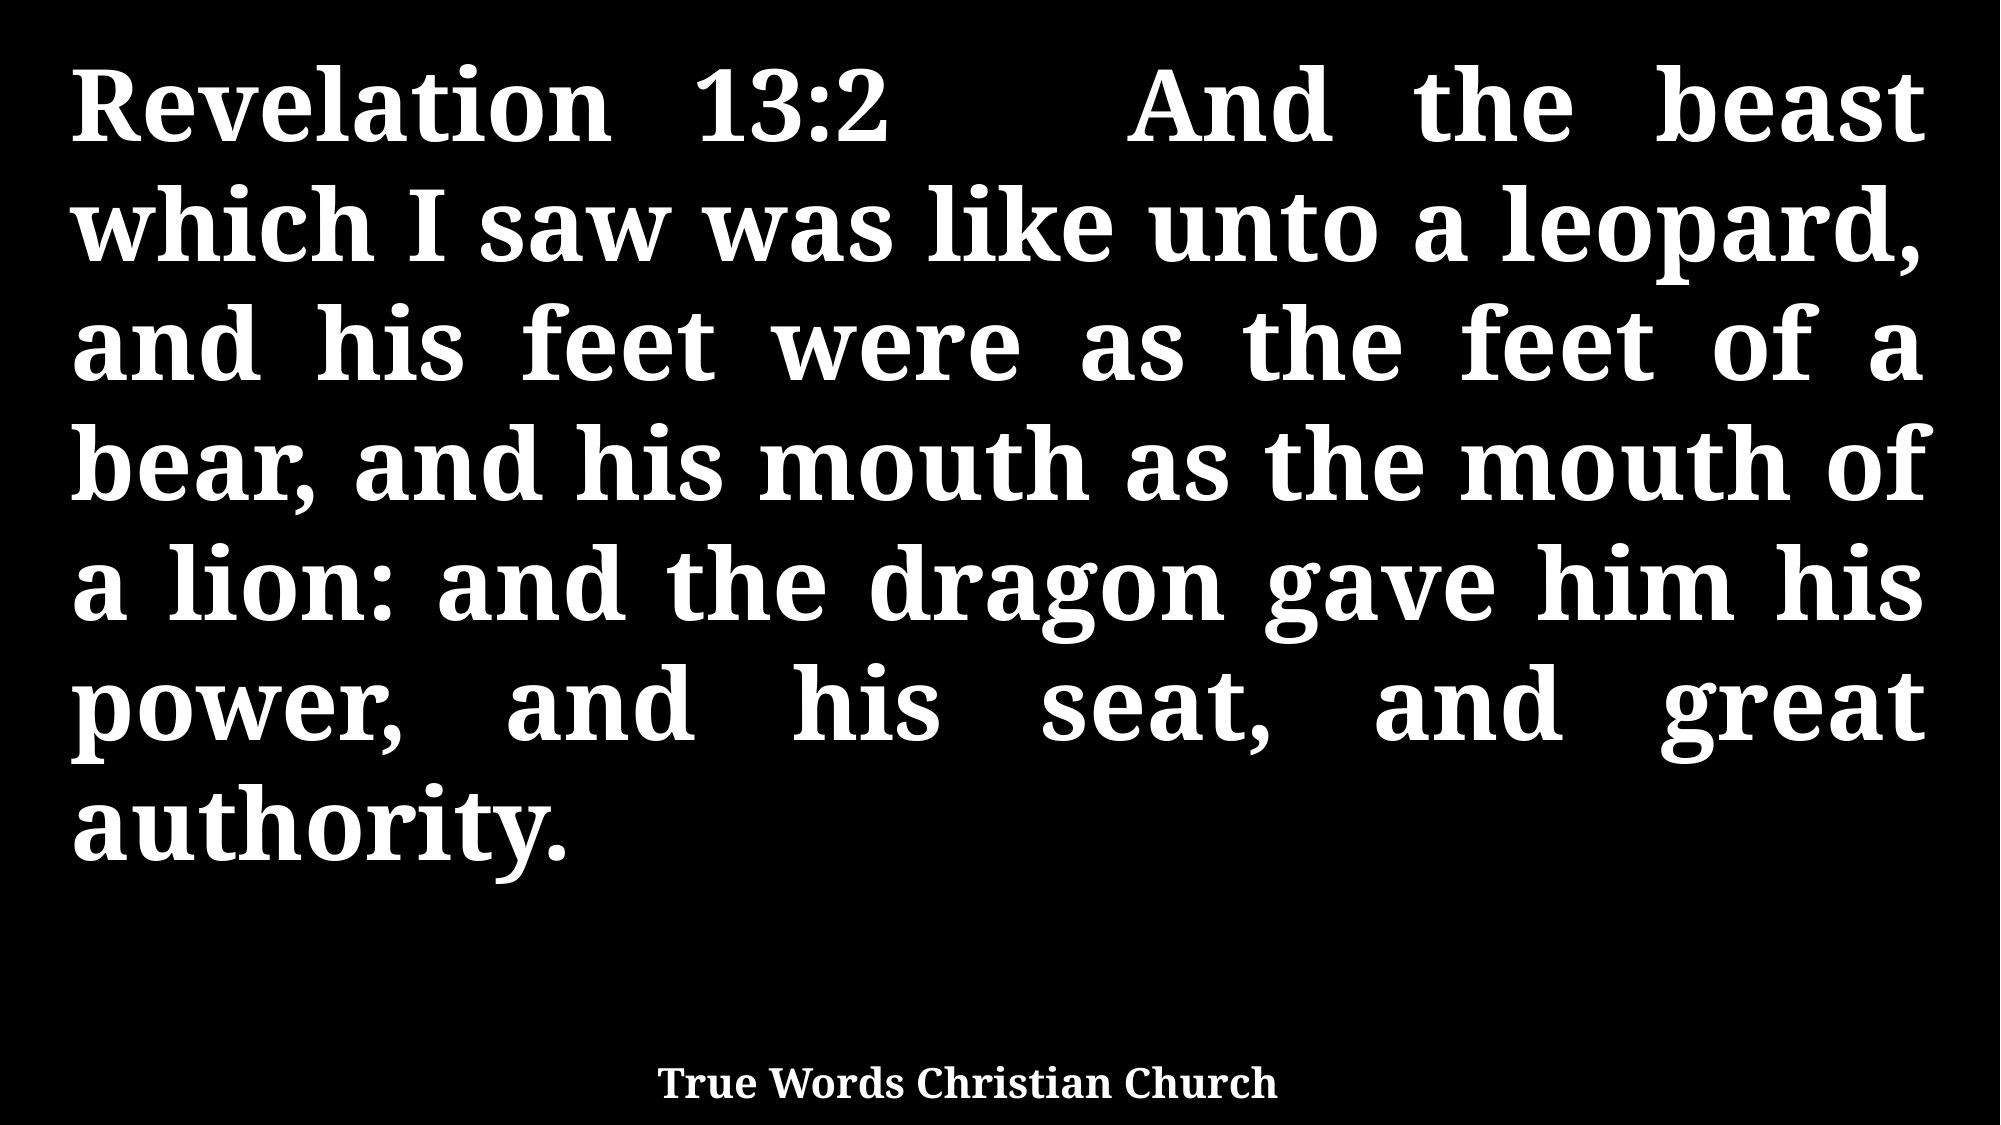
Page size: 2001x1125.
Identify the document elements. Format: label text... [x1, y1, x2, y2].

text_box True Words Christian Church [642, 1049, 1294, 1114]
text_box Revelation 13:2 And the beast which I saw was like unto a leopard, and his feet were as the feet of a bear, and his mouth as the mouth of a lion: and the dragon gave him his power, and his seat, and great authority. [55, 33, 1944, 888]
